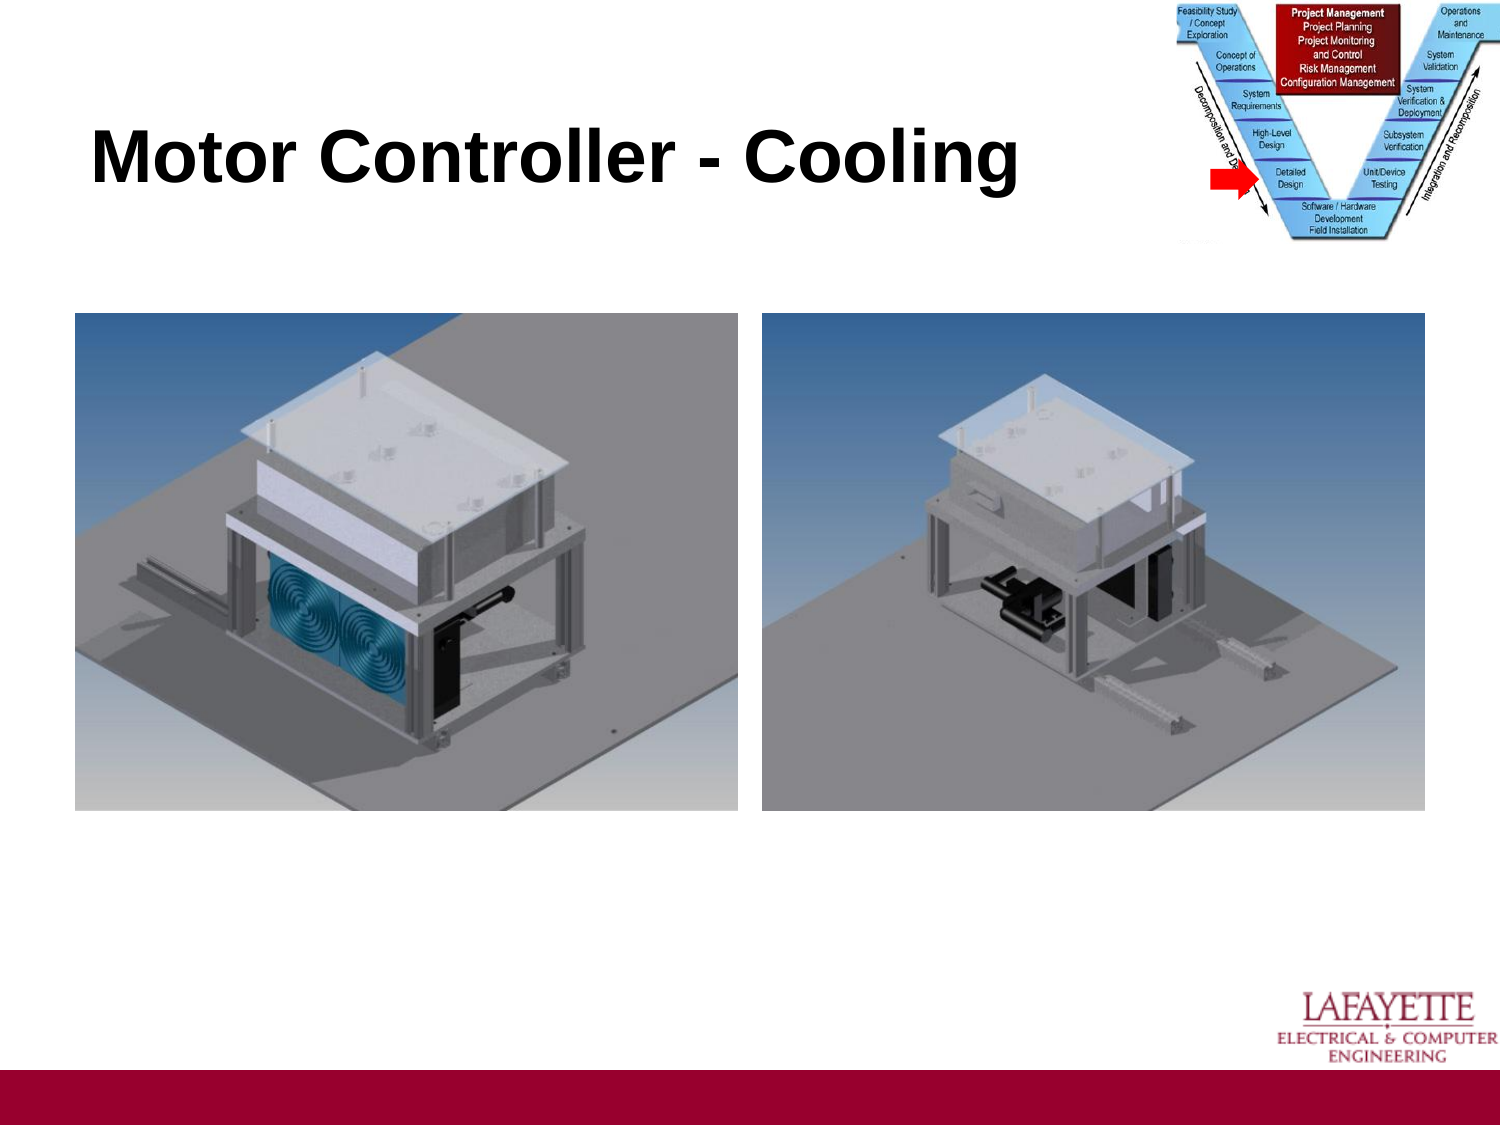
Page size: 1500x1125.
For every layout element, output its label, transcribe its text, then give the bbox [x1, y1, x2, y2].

picture [762, 313, 1426, 812]
picture [1261, 986, 1500, 1065]
title Motor Controller - Cooling [75, 45, 1171, 213]
picture [1176, 0, 1500, 244]
picture [74, 313, 738, 812]
